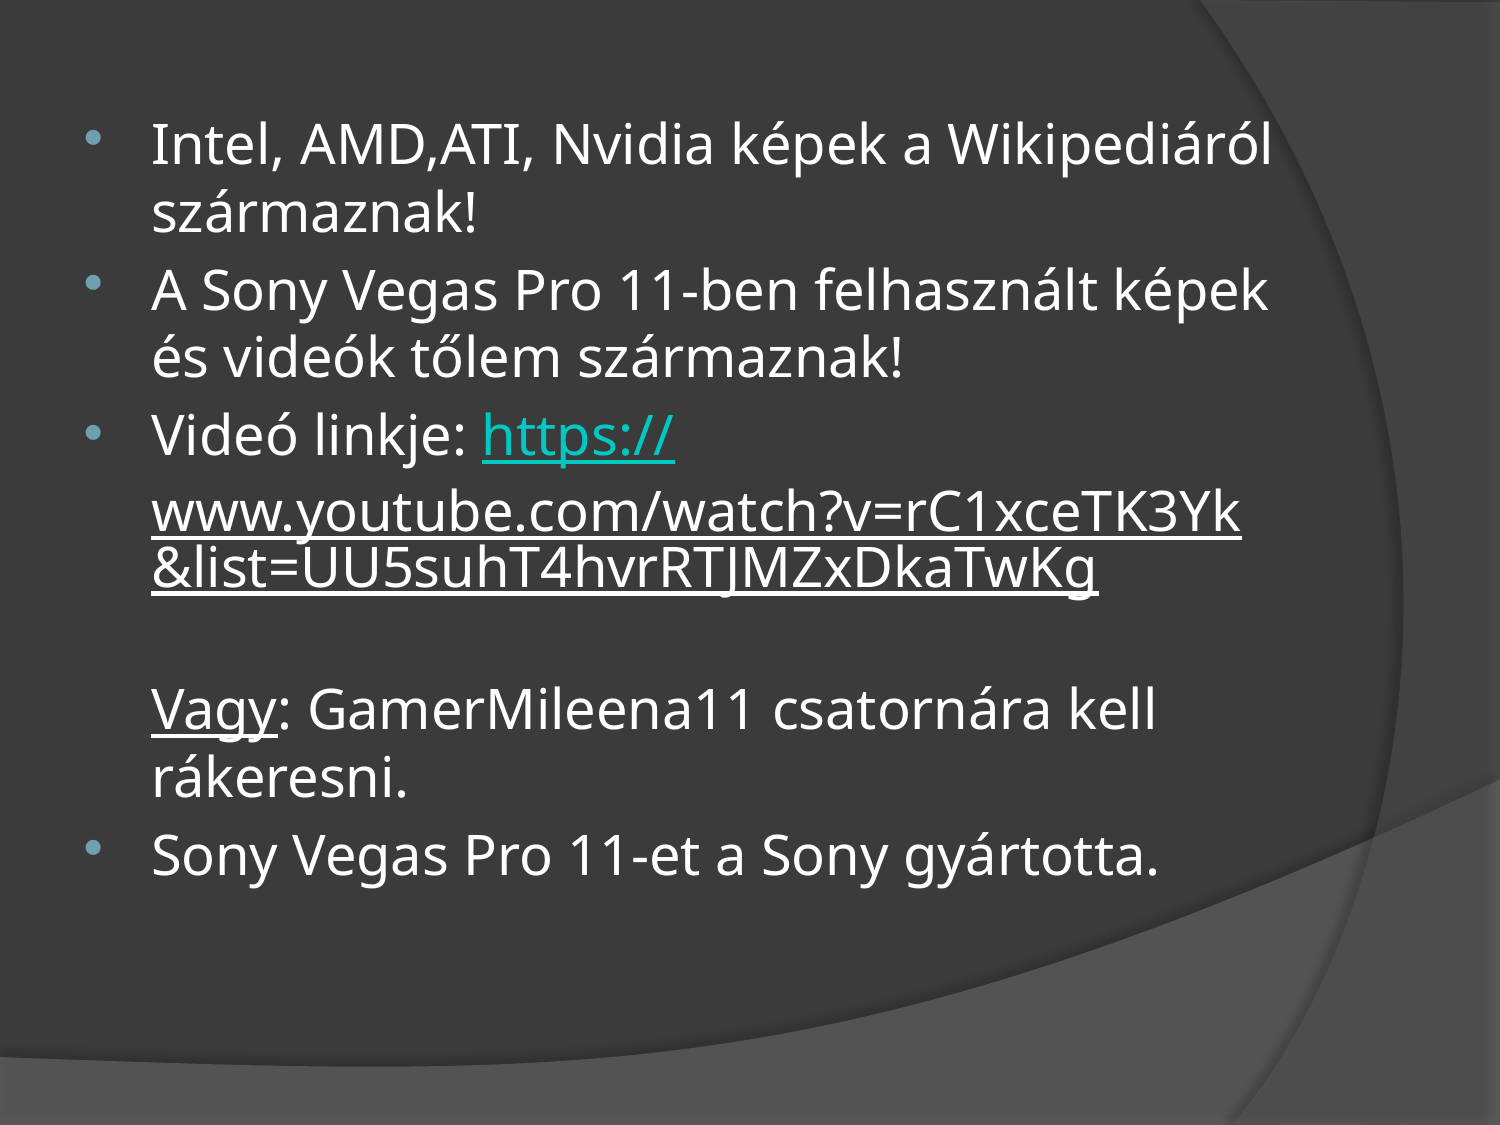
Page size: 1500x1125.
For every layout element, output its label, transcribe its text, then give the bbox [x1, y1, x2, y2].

list Intel, AMD,ATI, Nvidia képek a Wikipediáról származnak! A Sony Vegas Pro 11-ben felhasznált képek és videók tőlem származnak! Videó linkje: https://www.youtube.com/watch?v=rC1xceTK3Yk&list=UU5suhT4hvrRTJMZxDkaTwKg Vagy: GamerMileena11 csatornára kell rákeresni. Sony Vegas Pro 11-et a Sony gyártotta. [64, 101, 1290, 845]
